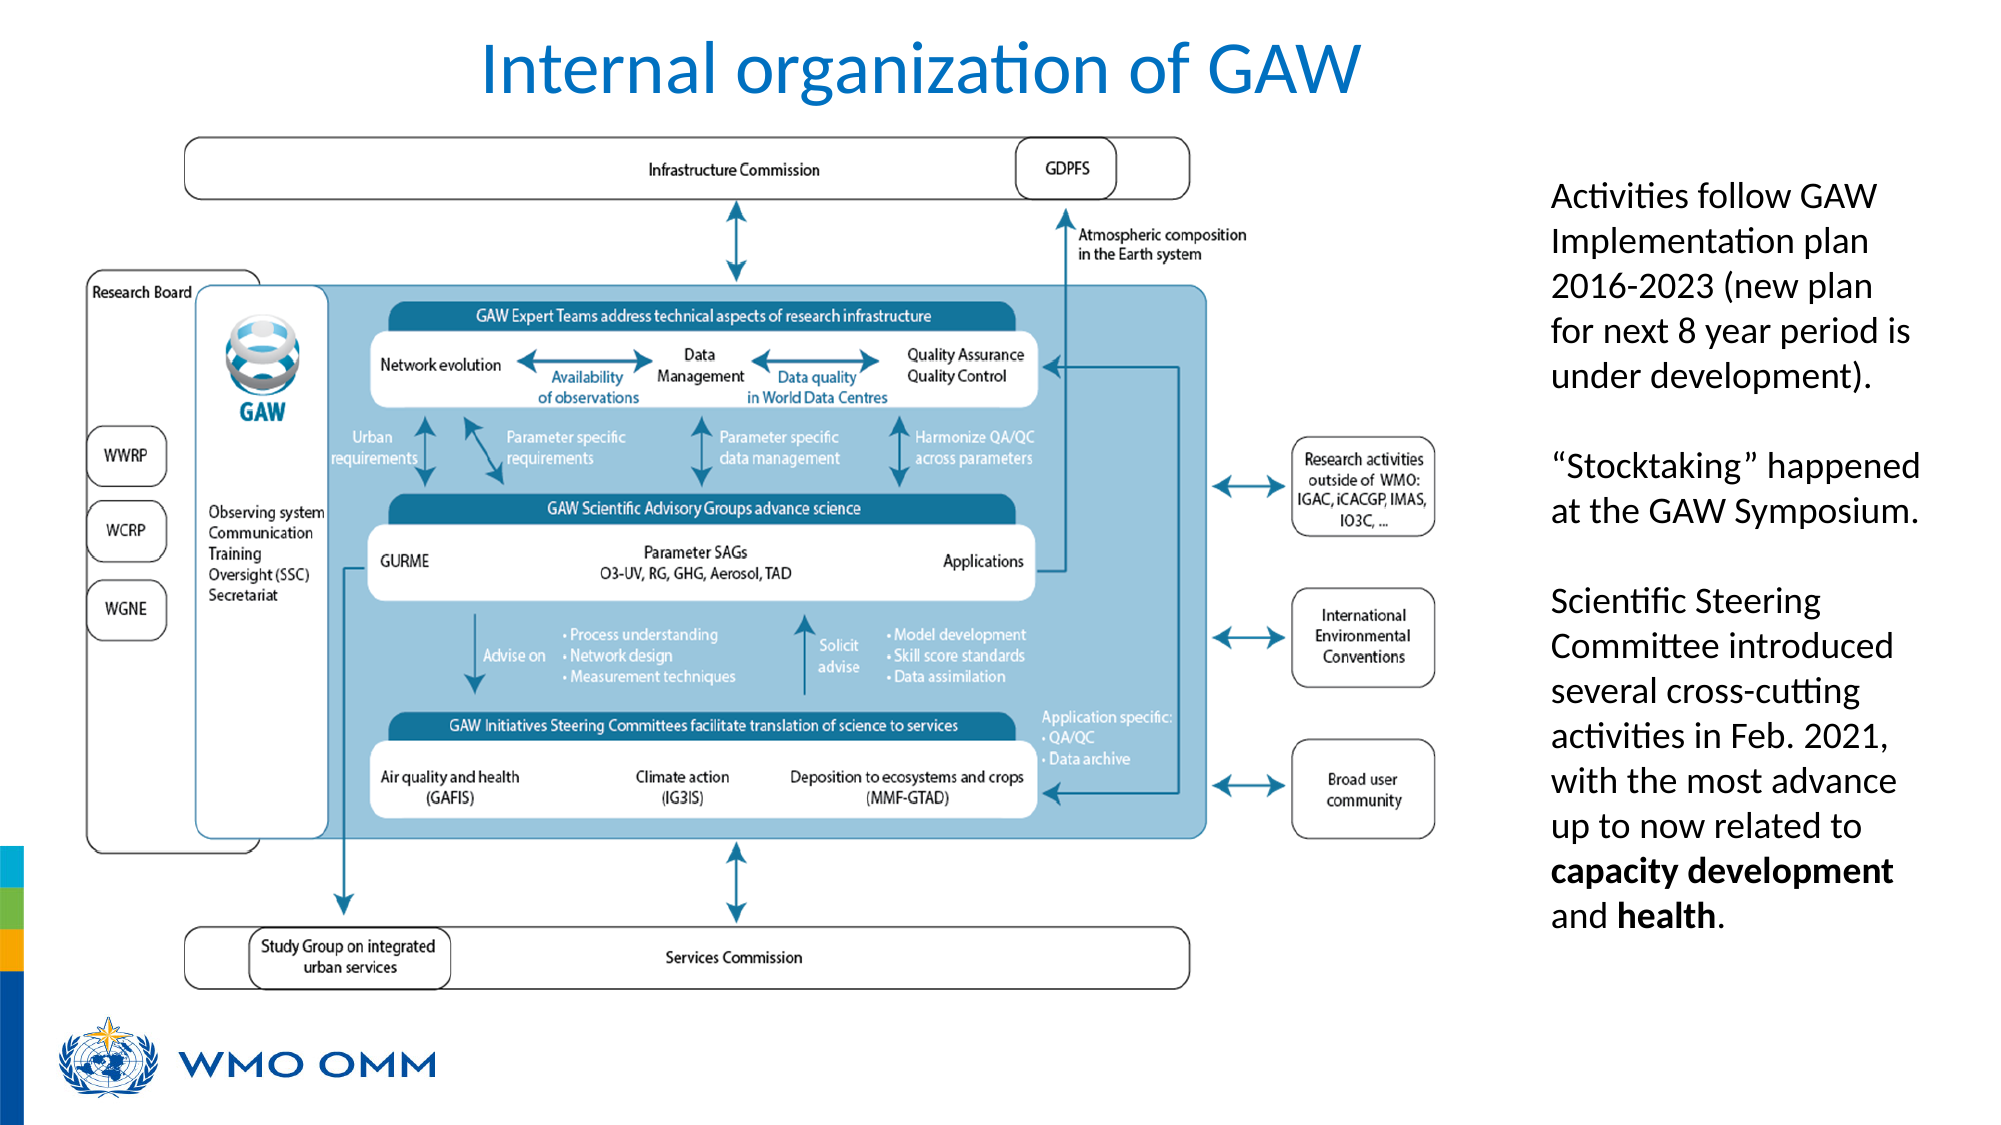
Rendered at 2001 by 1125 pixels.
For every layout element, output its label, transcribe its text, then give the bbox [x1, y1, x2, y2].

text_box Internal organization of GAW [464, 11, 1413, 115]
picture [0, 117, 1461, 1125]
text_box Activities follow GAW Implementation plan 2016-2023 (new plan for next 8 year period is under development). “Stocktaking” happened at the GAW Symposium. Scientific Steering Committee introduced several cross-cutting activities in Feb. 2021, with the most advance up to now related to capacity development and health. [1536, 164, 1940, 944]
